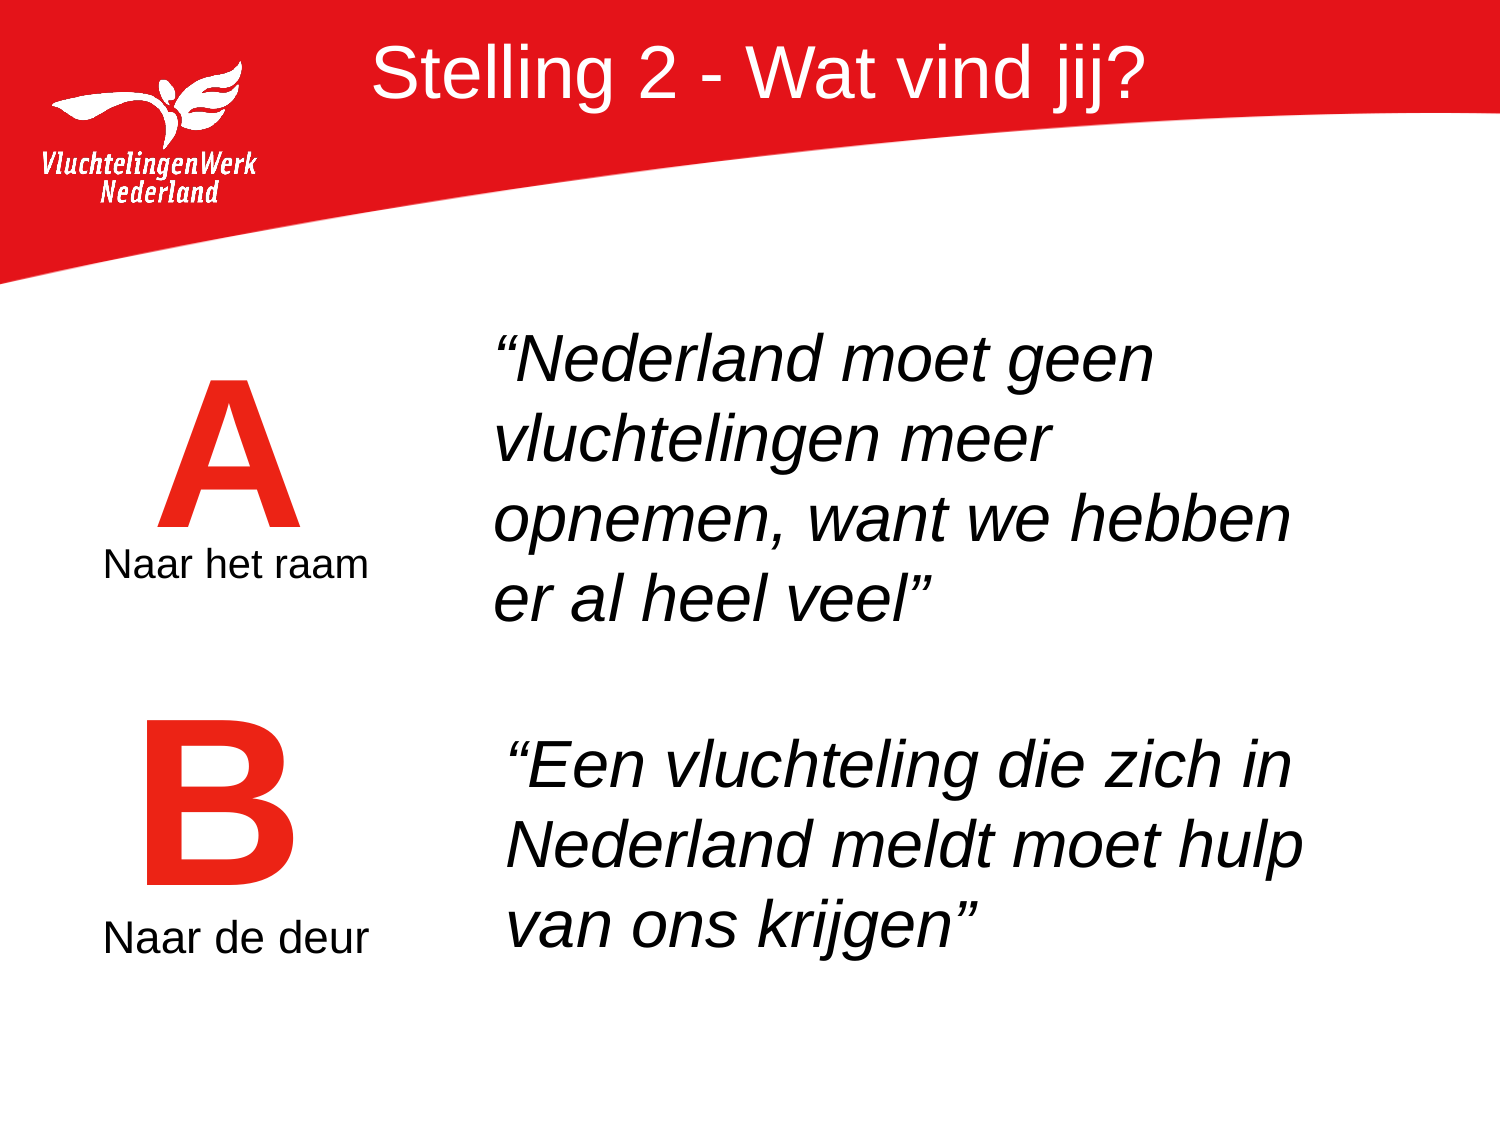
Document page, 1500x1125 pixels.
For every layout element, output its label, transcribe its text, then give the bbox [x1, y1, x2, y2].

text_box Naar het raam [55, 529, 417, 594]
text_box “Nederland moet geen vluchtelingen meer opnemen, want we hebben er al heel veel” [478, 307, 1376, 642]
title Stelling 2 - Wat vind jij? [355, 0, 1411, 184]
text_box “Een vluchteling die zich in Nederland meldt moet hulp van ons krijgen” [490, 713, 1364, 969]
picture [0, 0, 1500, 1043]
text_box A [103, 336, 356, 529]
text_box Naar de deur [66, 900, 406, 970]
text_box B [103, 671, 334, 900]
